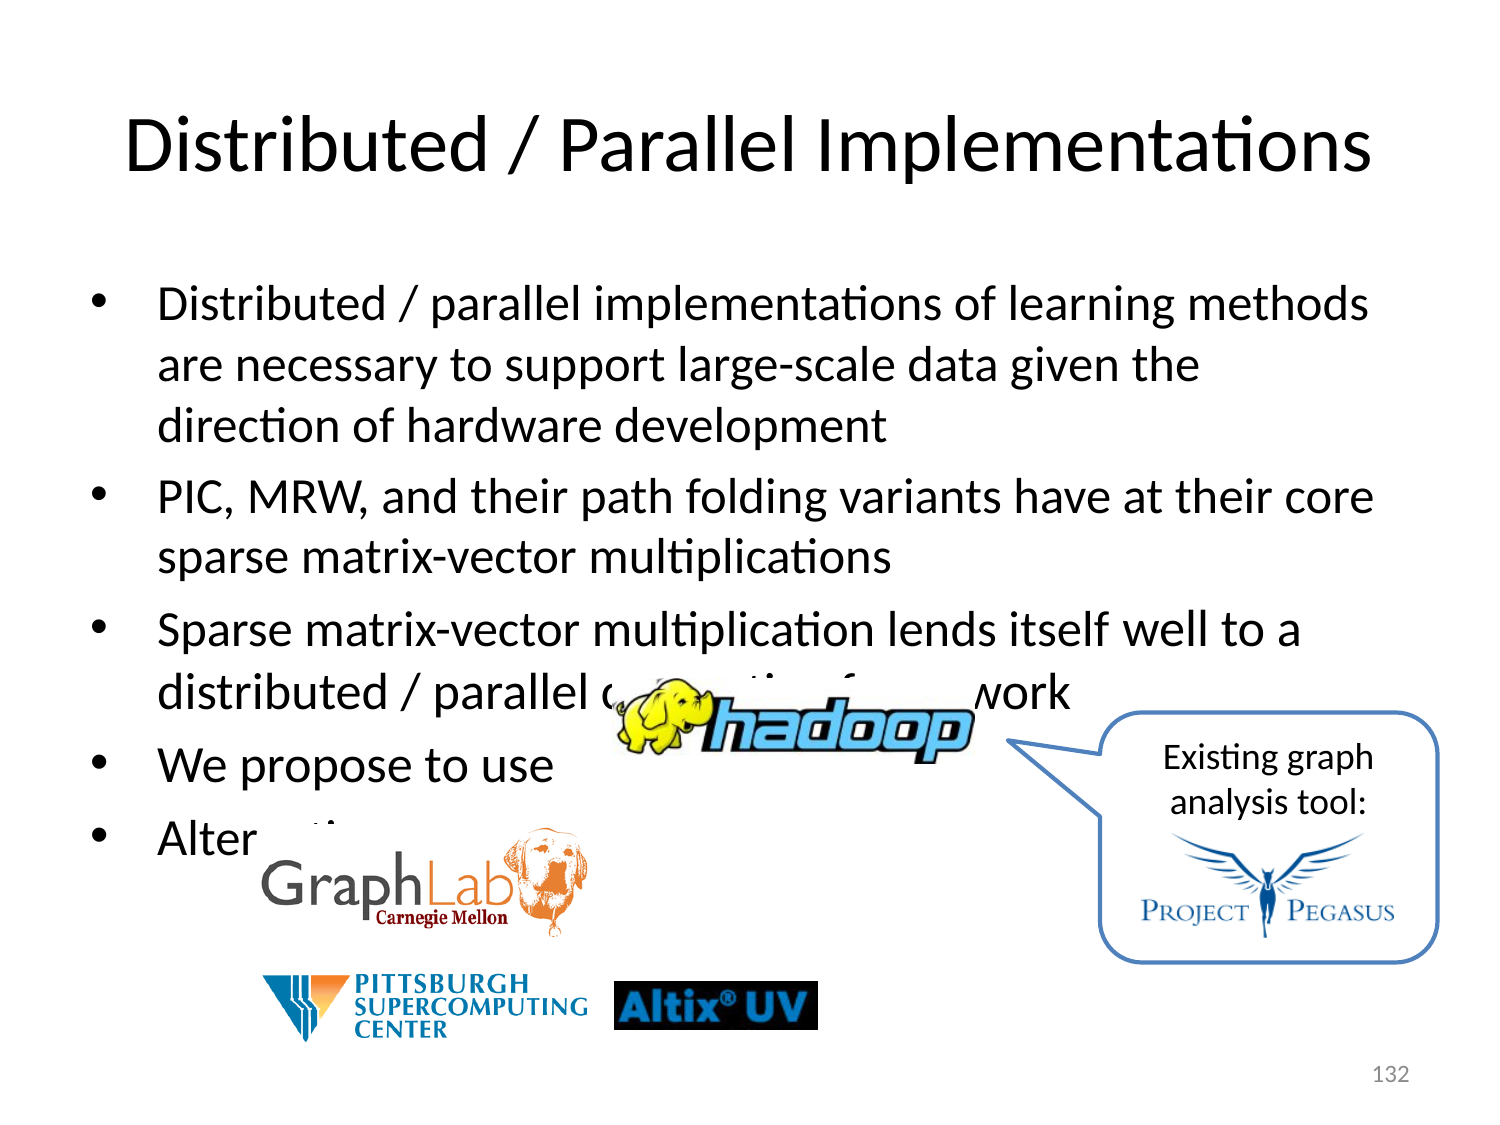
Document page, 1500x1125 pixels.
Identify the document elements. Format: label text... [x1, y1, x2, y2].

title Distributed / Parallel Implementations [75, 45, 1425, 233]
picture [612, 677, 976, 765]
slide_number 132 [1074, 1042, 1425, 1103]
picture [261, 824, 588, 938]
list Distributed / parallel implementations of learning methods are necessary to support large-scale data given the direction of hardware development PIC, MRW, and their path folding variants have at their core sparse matrix-vector multiplications Sparse matrix-vector multiplication lends itself well to a distributed / parallel computing framework We propose to use Alternatives: [75, 262, 1413, 875]
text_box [262, 962, 818, 1044]
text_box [1099, 712, 1438, 963]
